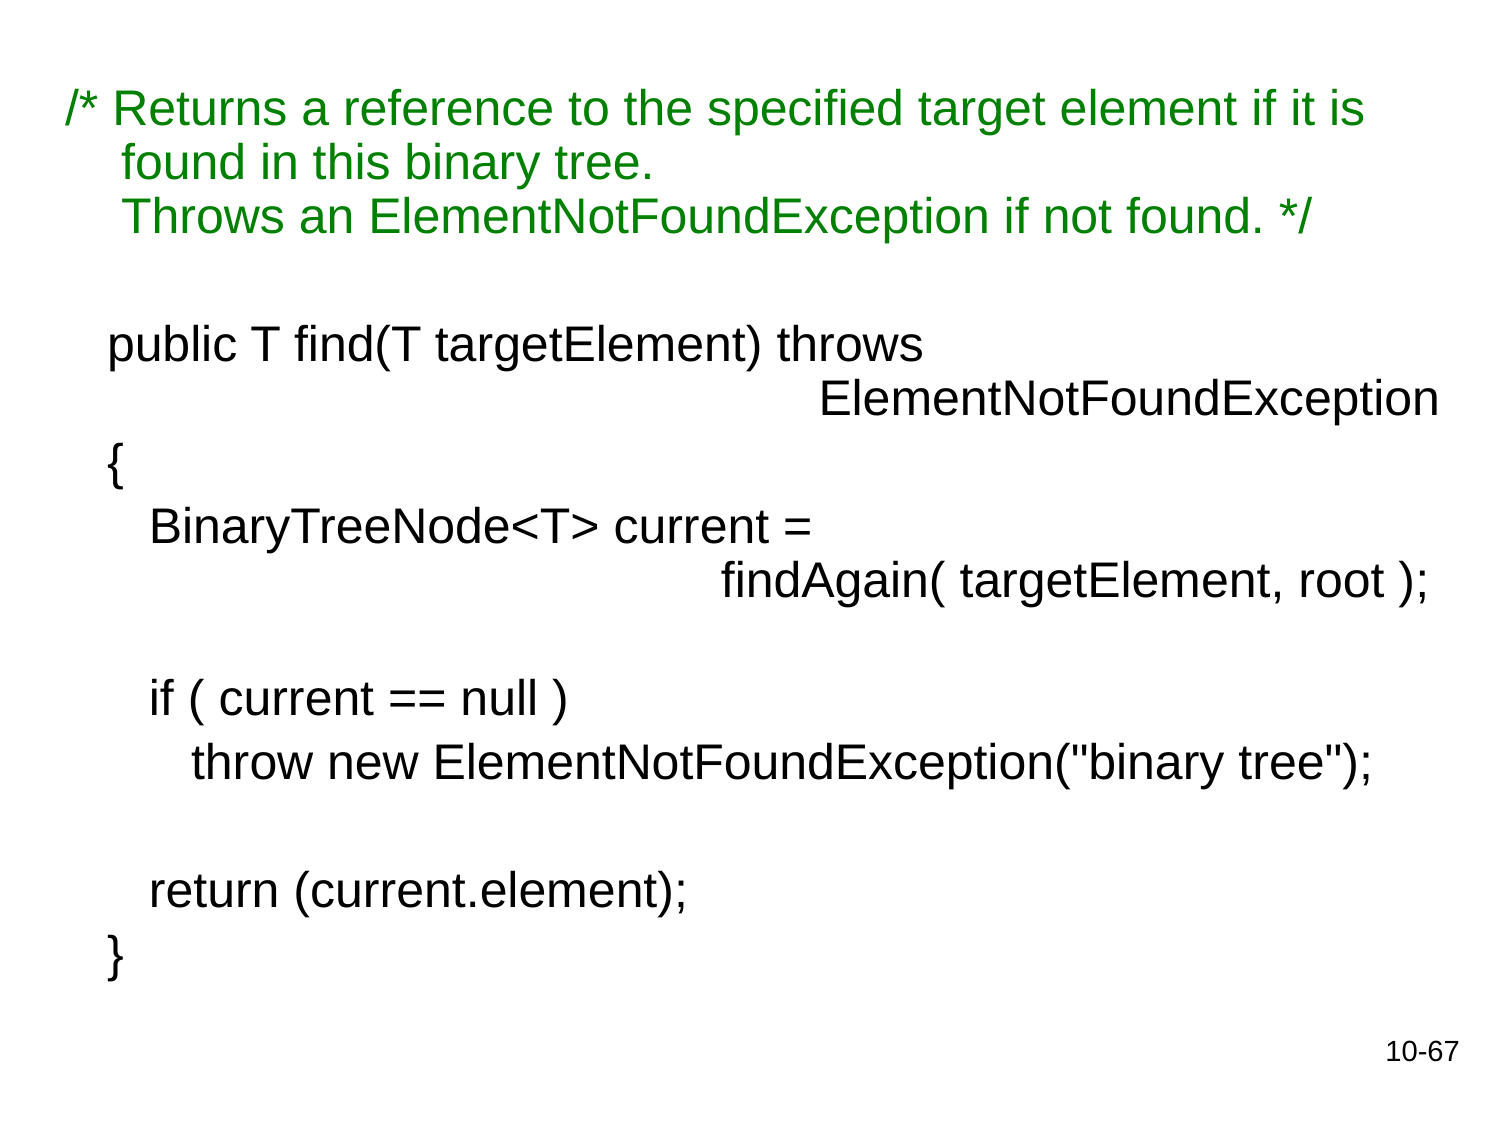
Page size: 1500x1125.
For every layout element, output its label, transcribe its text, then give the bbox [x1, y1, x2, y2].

slide_number 10-67 [1162, 1025, 1475, 1100]
list /* Returns a reference to the specified target element if it is found in this binary tree. Throws an ElementNotFoundException if not found. */ public T find(T targetElement) throws ElementNotFoundException { BinaryTreeNode<T> current = findAgain( targetElement, root ); if ( current == null ) throw new ElementNotFoundException("binary tree"); return (current.element); } [50, 75, 1463, 1000]
